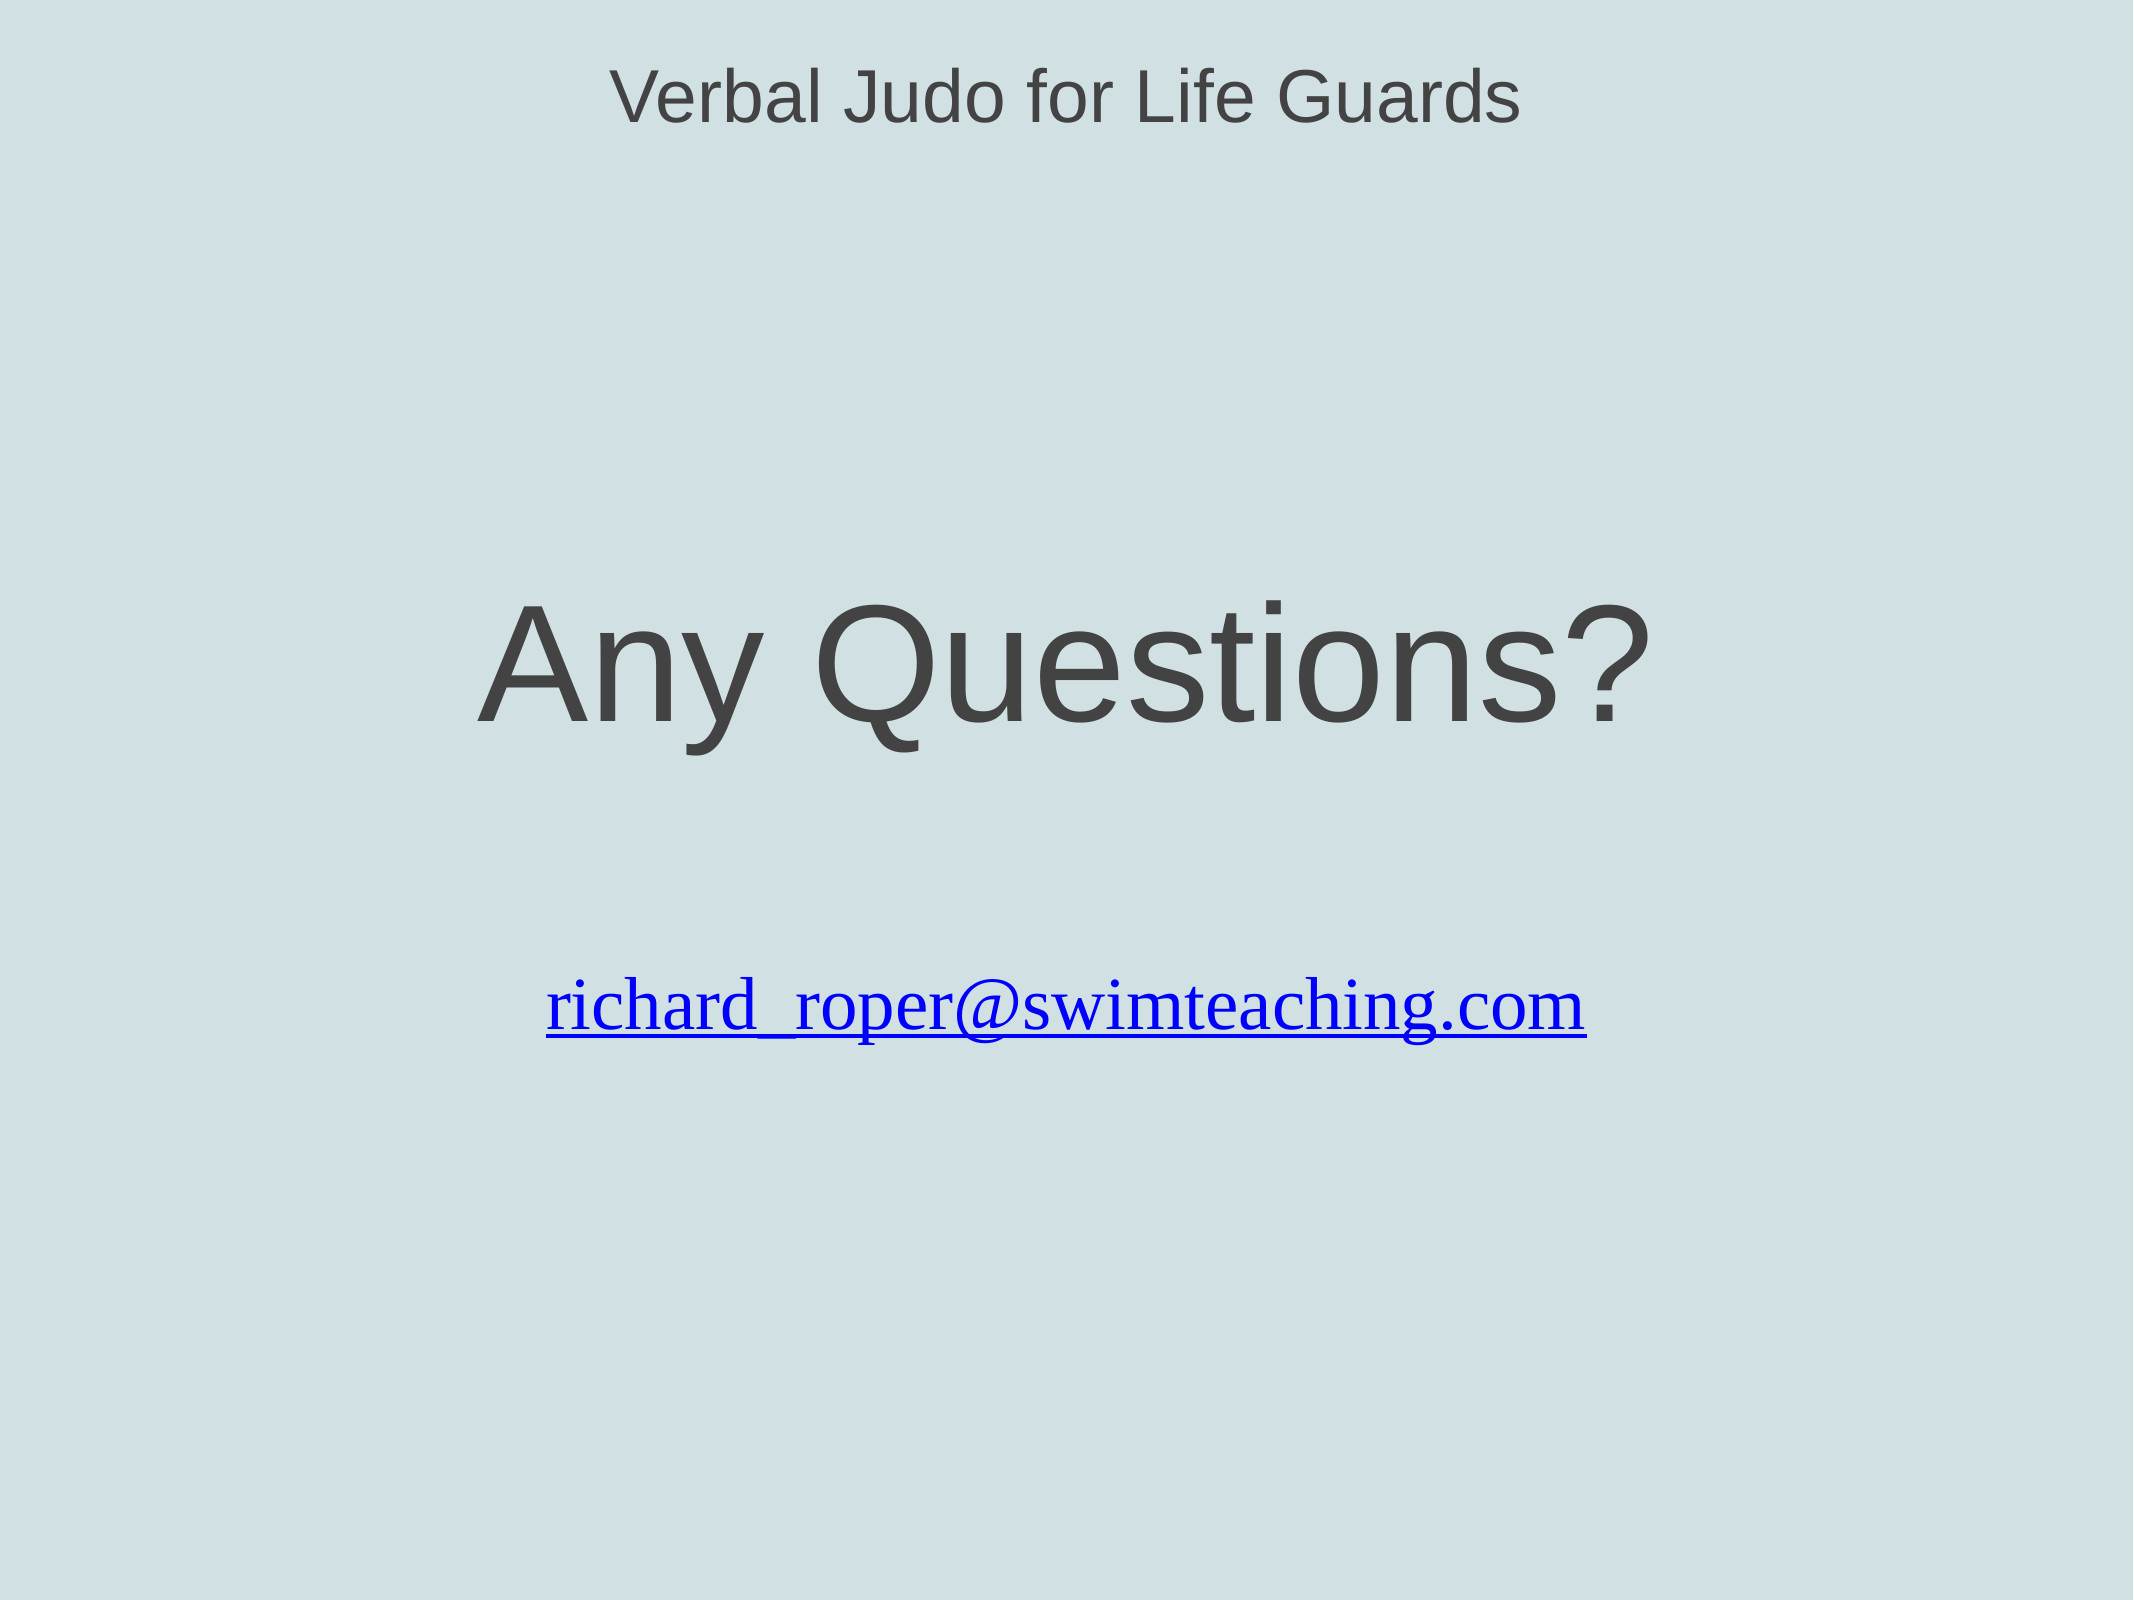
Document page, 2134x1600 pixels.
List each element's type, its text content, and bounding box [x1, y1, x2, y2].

text_box Verbal Judo for Life Guards [429, 38, 1704, 146]
title Any Questions? richard_roper@swimteaching.com [208, 529, 1925, 1071]
